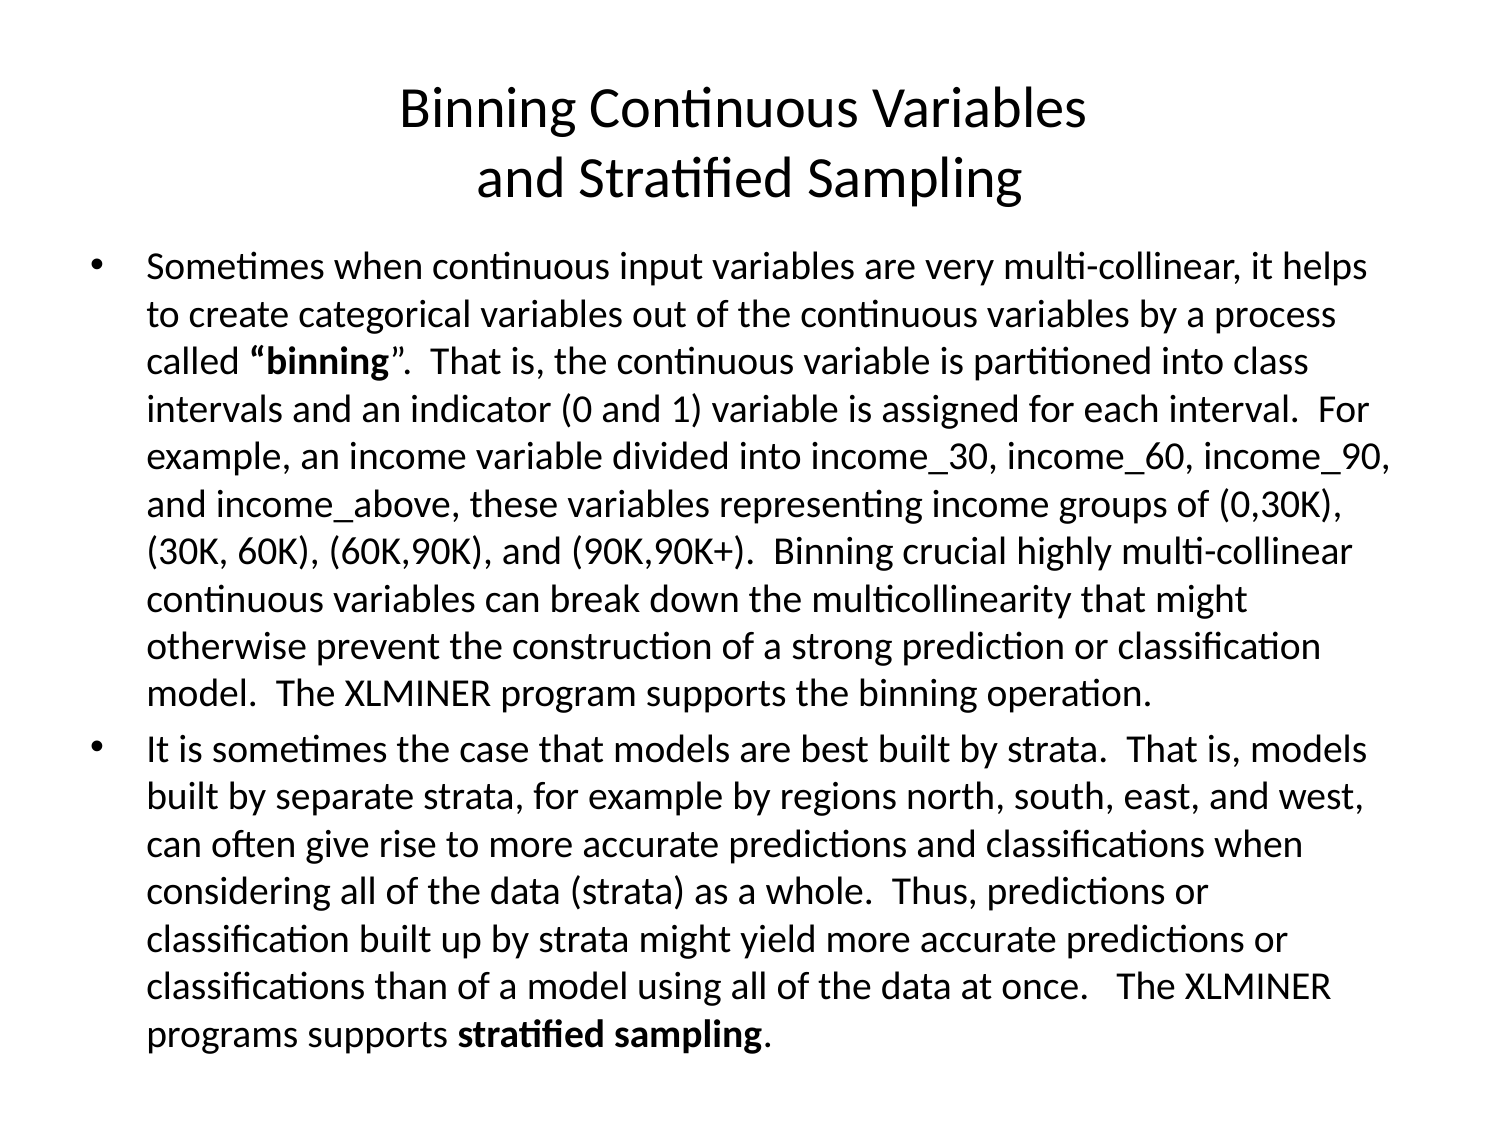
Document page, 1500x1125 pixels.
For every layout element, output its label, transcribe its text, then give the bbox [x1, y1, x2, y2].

title Binning Continuous Variables and Stratified Sampling [75, 45, 1425, 232]
list Sometimes when continuous input variables are very multi-collinear, it helps to create categorical variables out of the continuous variables by a process called “binning”. That is, the continuous variable is partitioned into class intervals and an indicator (0 and 1) variable is assigned for each interval. For example, an income variable divided into income_30, income_60, income_90, and income_above, these variables representing income groups of (0,30K), (30K, 60K), (60K,90K), and (90K,90K+). Binning crucial highly multi-collinear continuous variables can break down the multicollinearity that might otherwise prevent the construction of a strong prediction or classification model. The XLMINER program supports the binning operation. It is sometimes the case that models are best built by strata. That is, models built by separate strata, for example by regions north, south, east, and west, can often give rise to more accurate predictions and classifications when considering all of the data (strata) as a whole. Thus, predictions or classification built up by strata might yield more accurate predictions or classifications than of a model using all of the data at once. The XLMINER programs supports stratified sampling. [75, 232, 1425, 1100]
